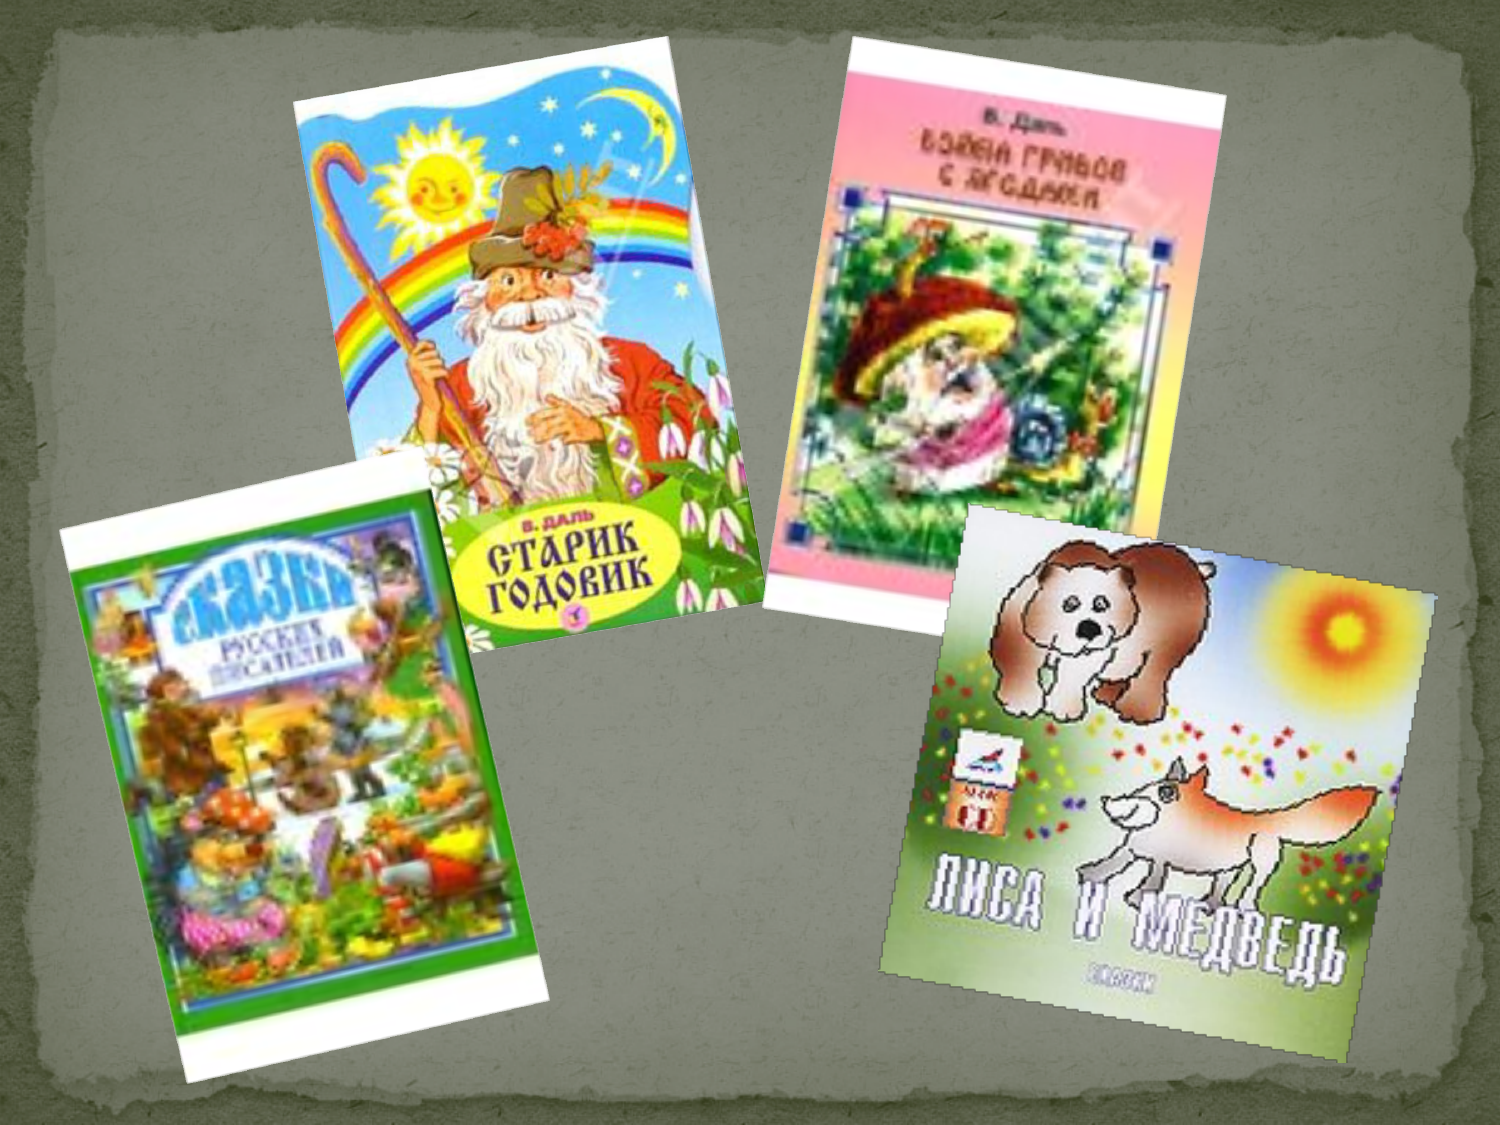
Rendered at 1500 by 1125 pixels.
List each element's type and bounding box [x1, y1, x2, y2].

picture [764, 38, 1438, 1063]
picture [61, 37, 765, 1082]
